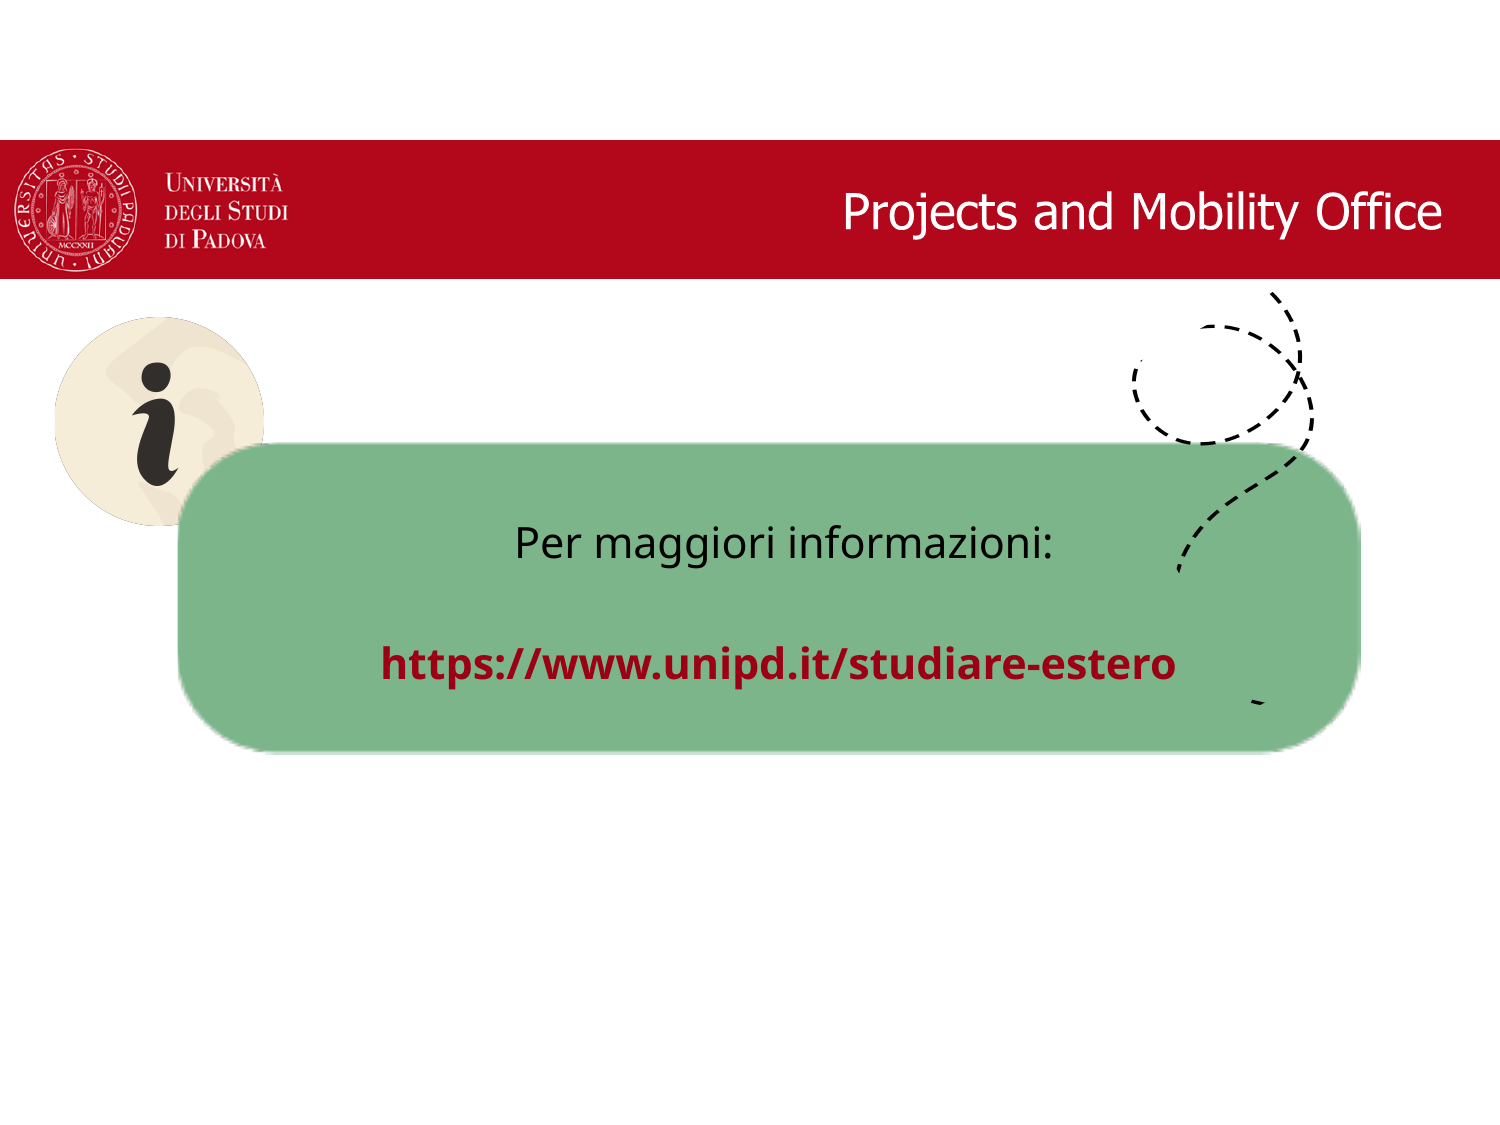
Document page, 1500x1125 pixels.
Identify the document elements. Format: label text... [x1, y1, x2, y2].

text_box Per maggiori informazioni: https://www.unipd.it/studiare-estero [376, 506, 1192, 688]
text_box [1081, 259, 1500, 710]
text_box [0, 140, 1500, 279]
text_box [54, 317, 264, 526]
text_box [177, 442, 1361, 755]
text_box [0, 143, 292, 276]
